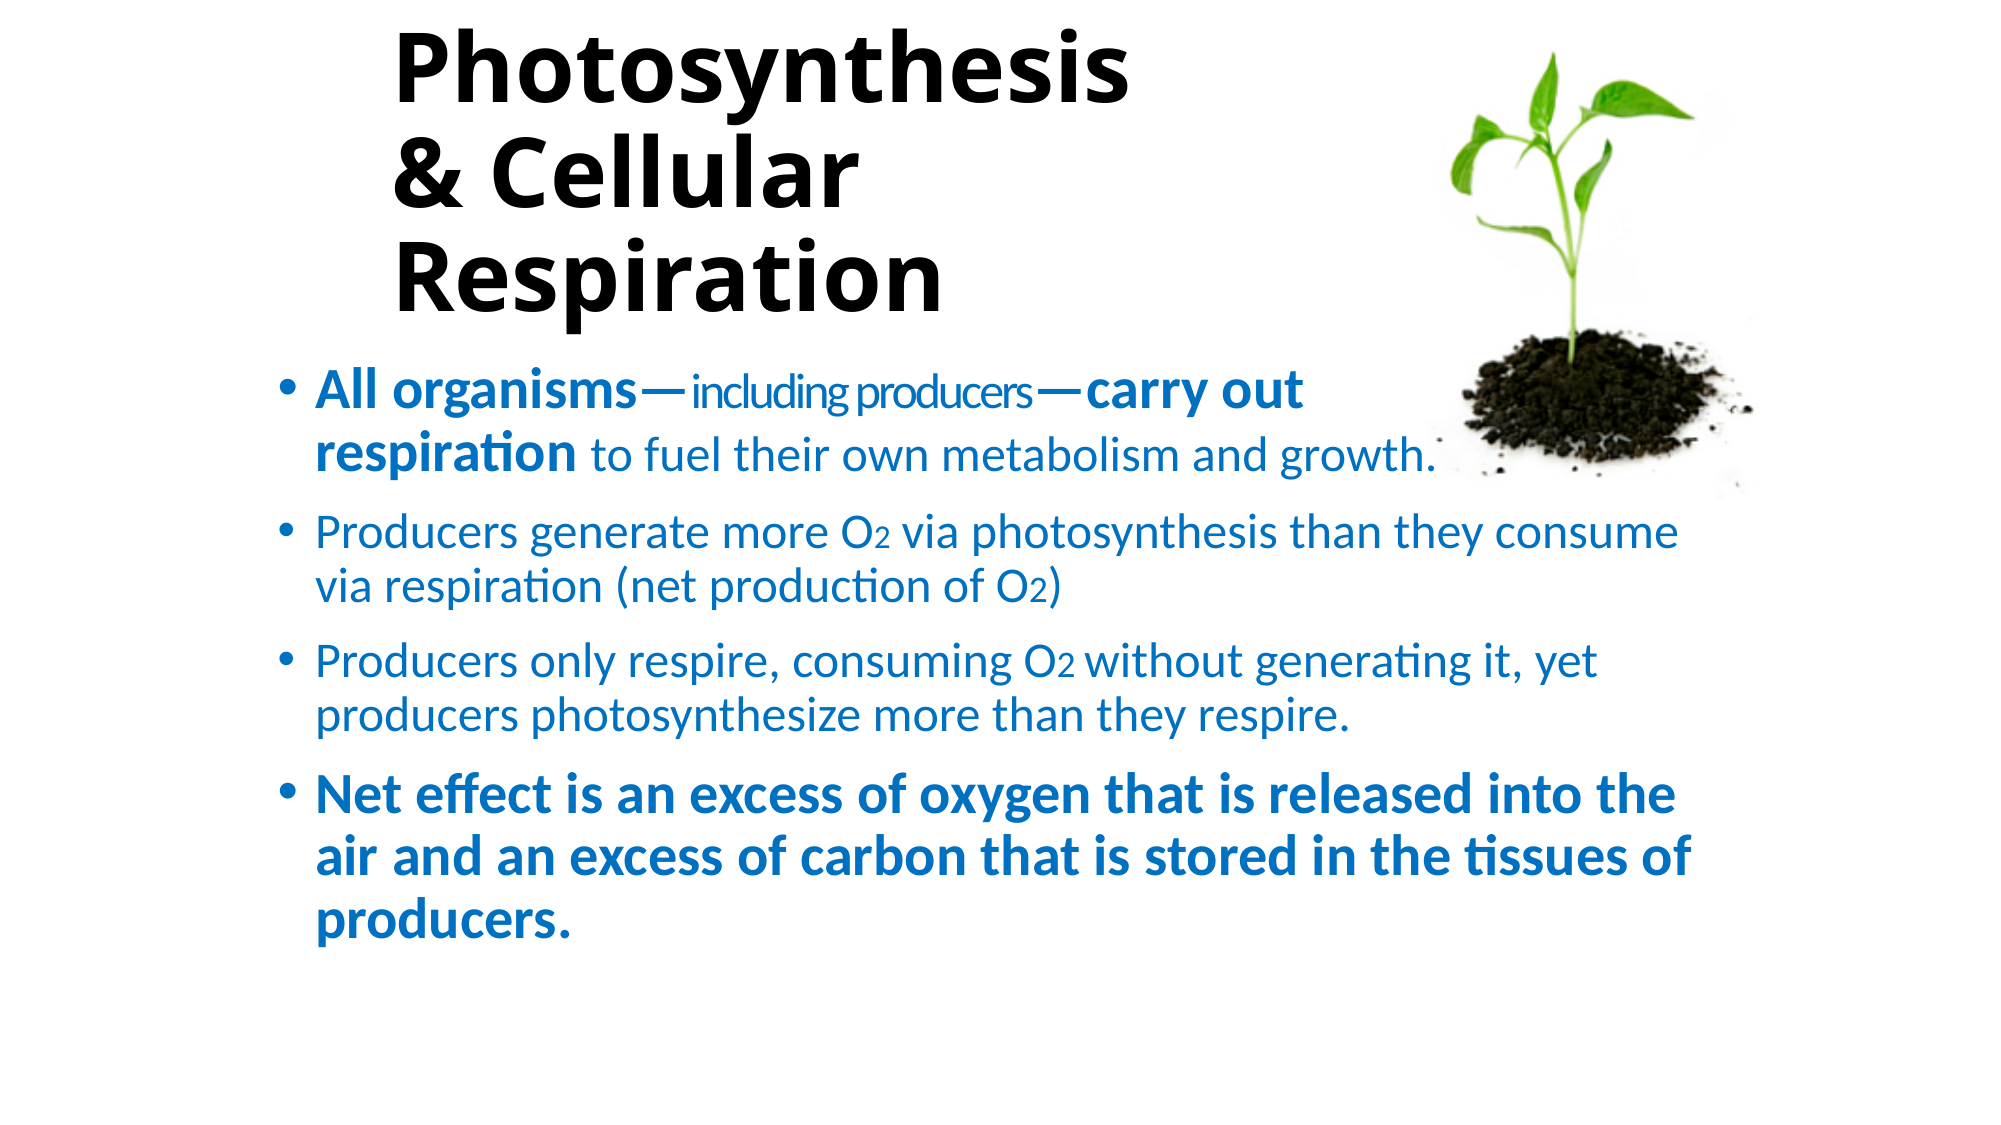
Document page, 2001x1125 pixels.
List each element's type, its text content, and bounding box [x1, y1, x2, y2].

picture [1398, 31, 1763, 500]
title Photosynthesis & Cellular Respiration [376, 123, 1189, 229]
list All organisms—including producers—carry out respiration to fuel their own metabolism and growth. Producers generate more O2 via photosynthesis than they consume via respiration (net production of O2) Producers only respire, consuming O2 without generating it, yet producers photosynthesize more than they respire. Net effect is an excess of oxygen that is released into the air and an excess of carbon that is stored in the tissues of producers. [262, 351, 1731, 1024]
